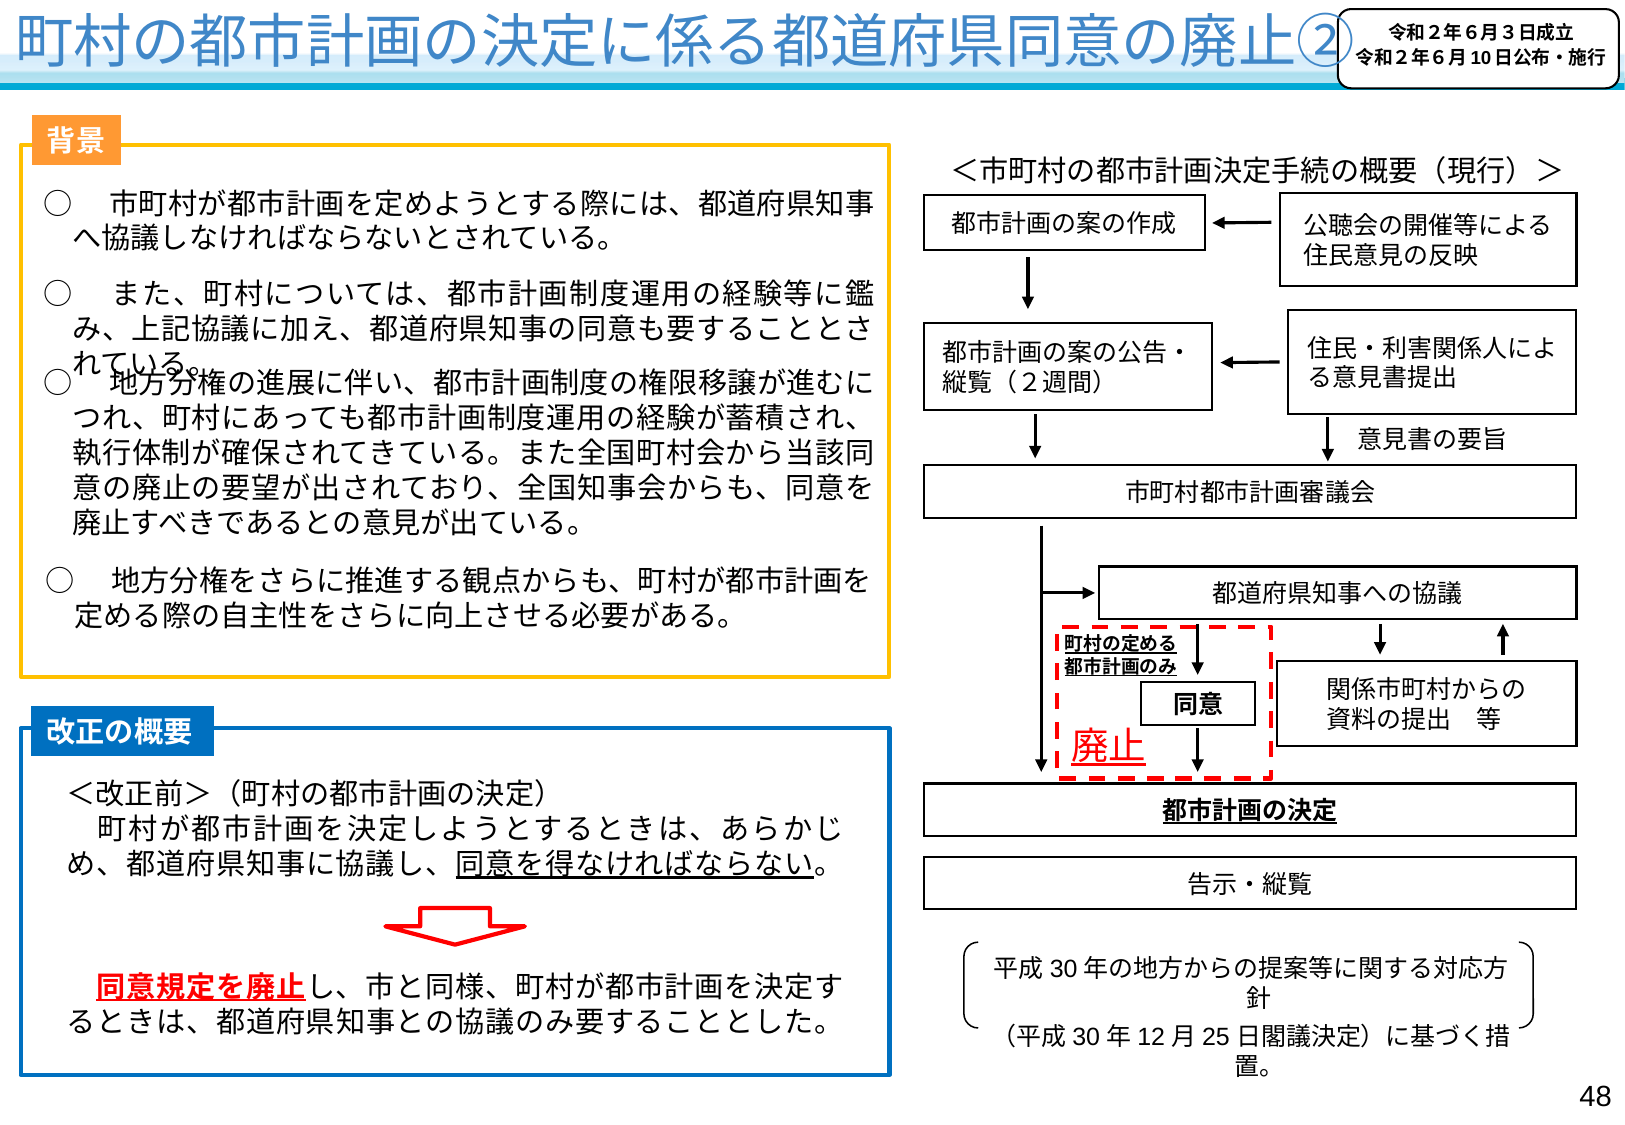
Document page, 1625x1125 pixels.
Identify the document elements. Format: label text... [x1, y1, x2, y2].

text_box ○ 市町村が都市計画を定めようとする際には、都道府県知事へ協議しなければならないとされている。 [28, 177, 890, 263]
text_box [19, 726, 892, 1077]
text_box 告示・縦覧 [923, 856, 1577, 910]
text_box 背景 [32, 115, 121, 165]
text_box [1337, 8, 1620, 89]
picture [1381, 0, 1625, 82]
text_box 公聴会の開催等による 住民意見の反映 [1279, 193, 1577, 287]
text_box ○ 地方分権をさらに推進する観点からも、町村が都市計画を定める際の自主性をさらに向上させる必要がある。 [30, 555, 887, 640]
text_box 廃止 [1056, 715, 1162, 775]
text_box [1055, 625, 1273, 781]
text_box 住民・利害関係人による意見書提出 [1287, 309, 1577, 414]
text_box [19, 143, 891, 679]
text_box [963, 941, 1535, 1029]
text_box 関係市町村からの 資料の提出 等 [1277, 660, 1577, 746]
text_box 47 [1556, 1070, 1625, 1125]
text_box 町村の定める 都市計画のみ [1046, 627, 1056, 682]
text_box ＜改正前＞（町村の都市計画の決定） 町村が都市計画を決定しようとするときは、あらかじめ、都道府県知事に協議し、同意を得なければならない。 [51, 767, 859, 958]
text_box 意見書の要旨 [1342, 415, 1522, 461]
text_box 都市計画の案の公告・ 縦覧（２週間） [923, 322, 1213, 410]
text_box 改正の概要 [31, 706, 214, 756]
text_box ○ また、町村については、都市計画制度運用の経験等に鑑み、上記協議に加え、都道府県知事の同意も要することとされている。 [28, 268, 890, 388]
text_box 都市計画の決定 [923, 783, 1577, 837]
text_box ○ 地方分権の進展に伴い、都市計画制度の権限移譲が進むにつれ、町村にあっても都市計画制度運用の経験が蓄積され、執行体制が確保されてきている。また全国町村会から当該同意の廃止の要望が出されており、全国知事会からも、同意を廃止すべきであるとの意見が出ている。 [28, 388, 890, 547]
text_box 平成30年の地方からの提案等に関する対応方針 （平成30年12月25日閣議決定）に基づく措置。 [976, 1028, 1526, 1089]
title 町村の都市計画の決定に係る都道府県同意の廃止② [0, 0, 1381, 79]
text_box ＜市町村の都市計画決定手続の概要（現行）＞ [935, 144, 1586, 195]
text_box 同意規定を廃止し、市と同様、町村が都市計画を決定するときは、都道府県知事との協議のみ要することとした。 [51, 960, 859, 1116]
text_box 都市計画の案の作成 [923, 194, 1205, 250]
text_box 都道府県知事への協議 [1099, 566, 1577, 620]
text_box 市町村都市計画審議会 [923, 465, 1577, 518]
text_box [383, 905, 527, 947]
